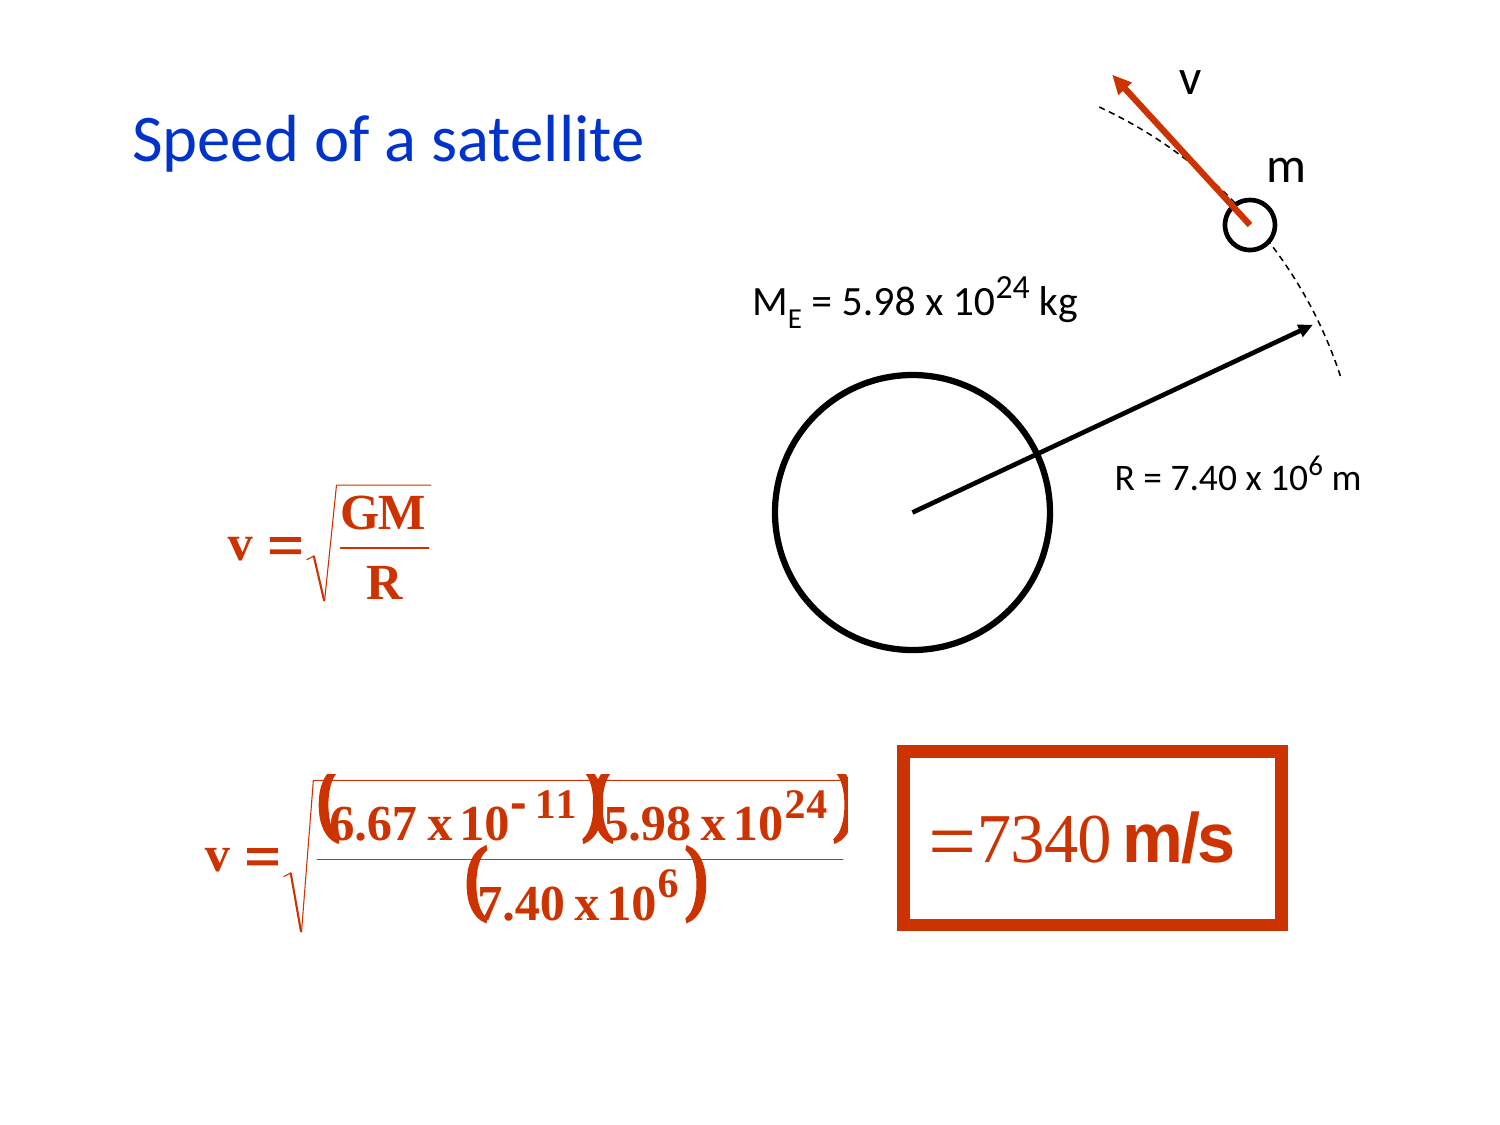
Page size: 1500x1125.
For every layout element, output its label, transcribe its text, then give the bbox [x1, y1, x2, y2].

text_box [915, 798, 1248, 876]
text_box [737, 37, 1399, 651]
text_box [222, 480, 436, 606]
text_box [903, 751, 1282, 925]
text_box Speed of a satellite [117, 87, 660, 183]
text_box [199, 774, 849, 936]
